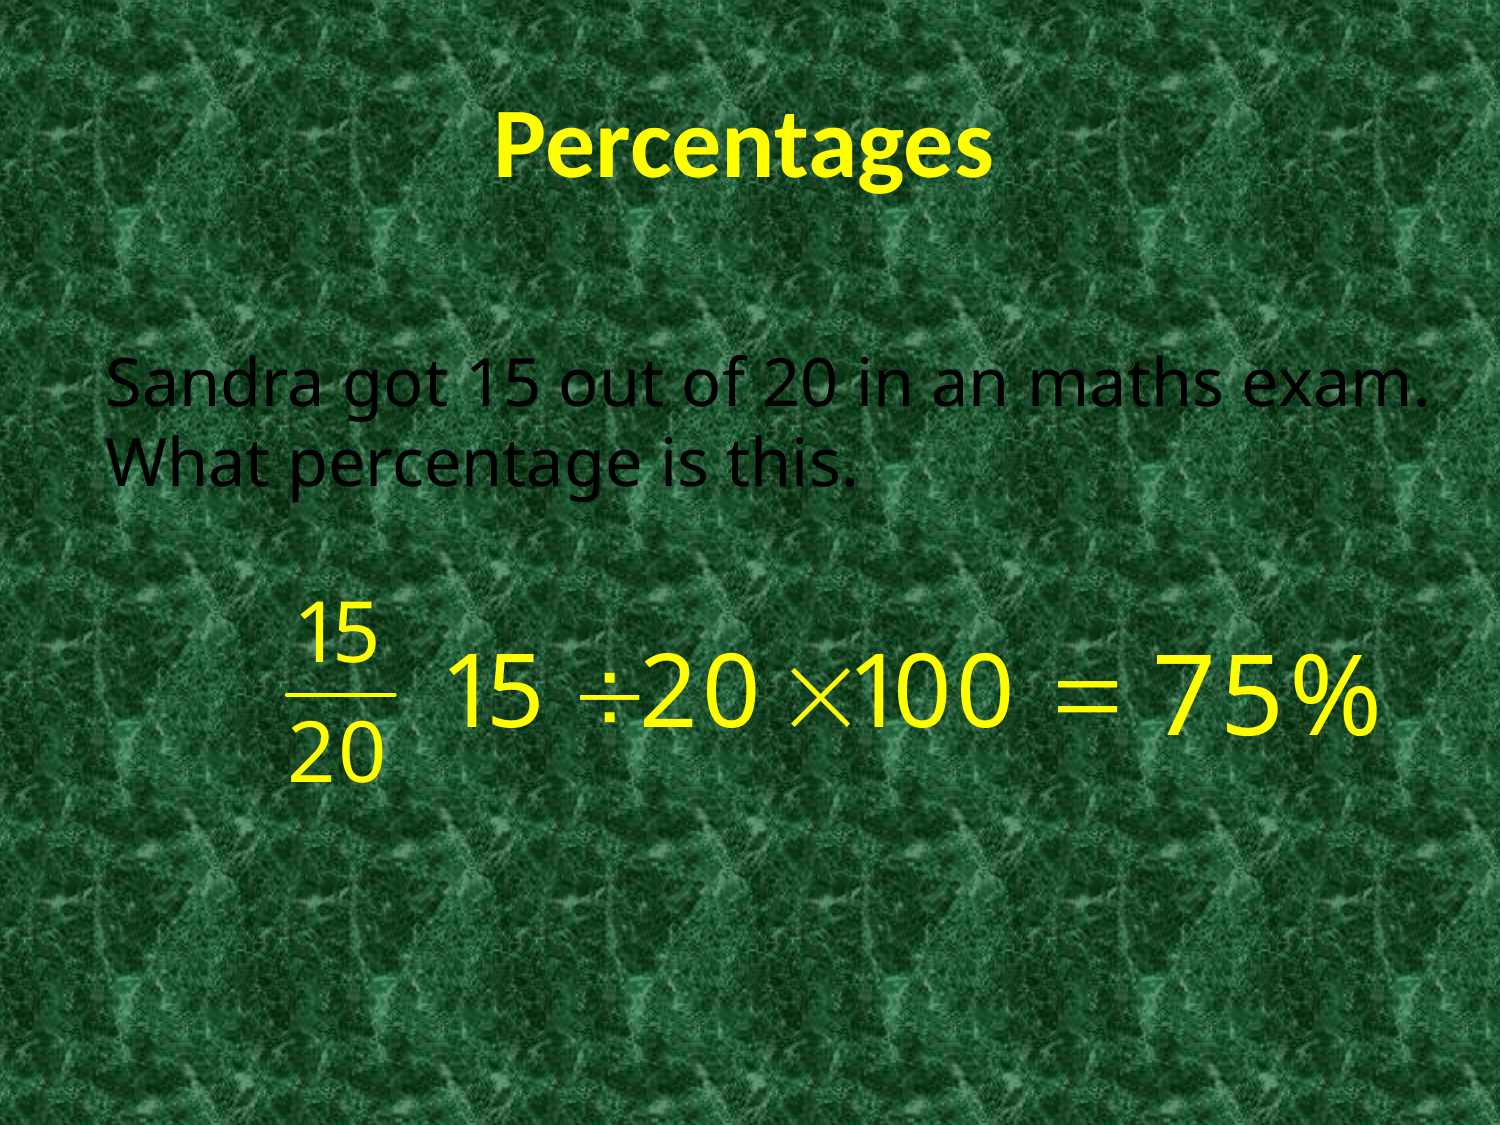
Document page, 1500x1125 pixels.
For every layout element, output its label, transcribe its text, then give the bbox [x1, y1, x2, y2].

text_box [279, 588, 404, 794]
picture [0, 0, 1500, 1125]
text_box Sandra got 15 out of 20 in an maths exam. What percentage is this. [90, 331, 1500, 507]
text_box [1148, 632, 1392, 750]
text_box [440, 642, 1111, 741]
text_box Percentages [312, 90, 1176, 205]
